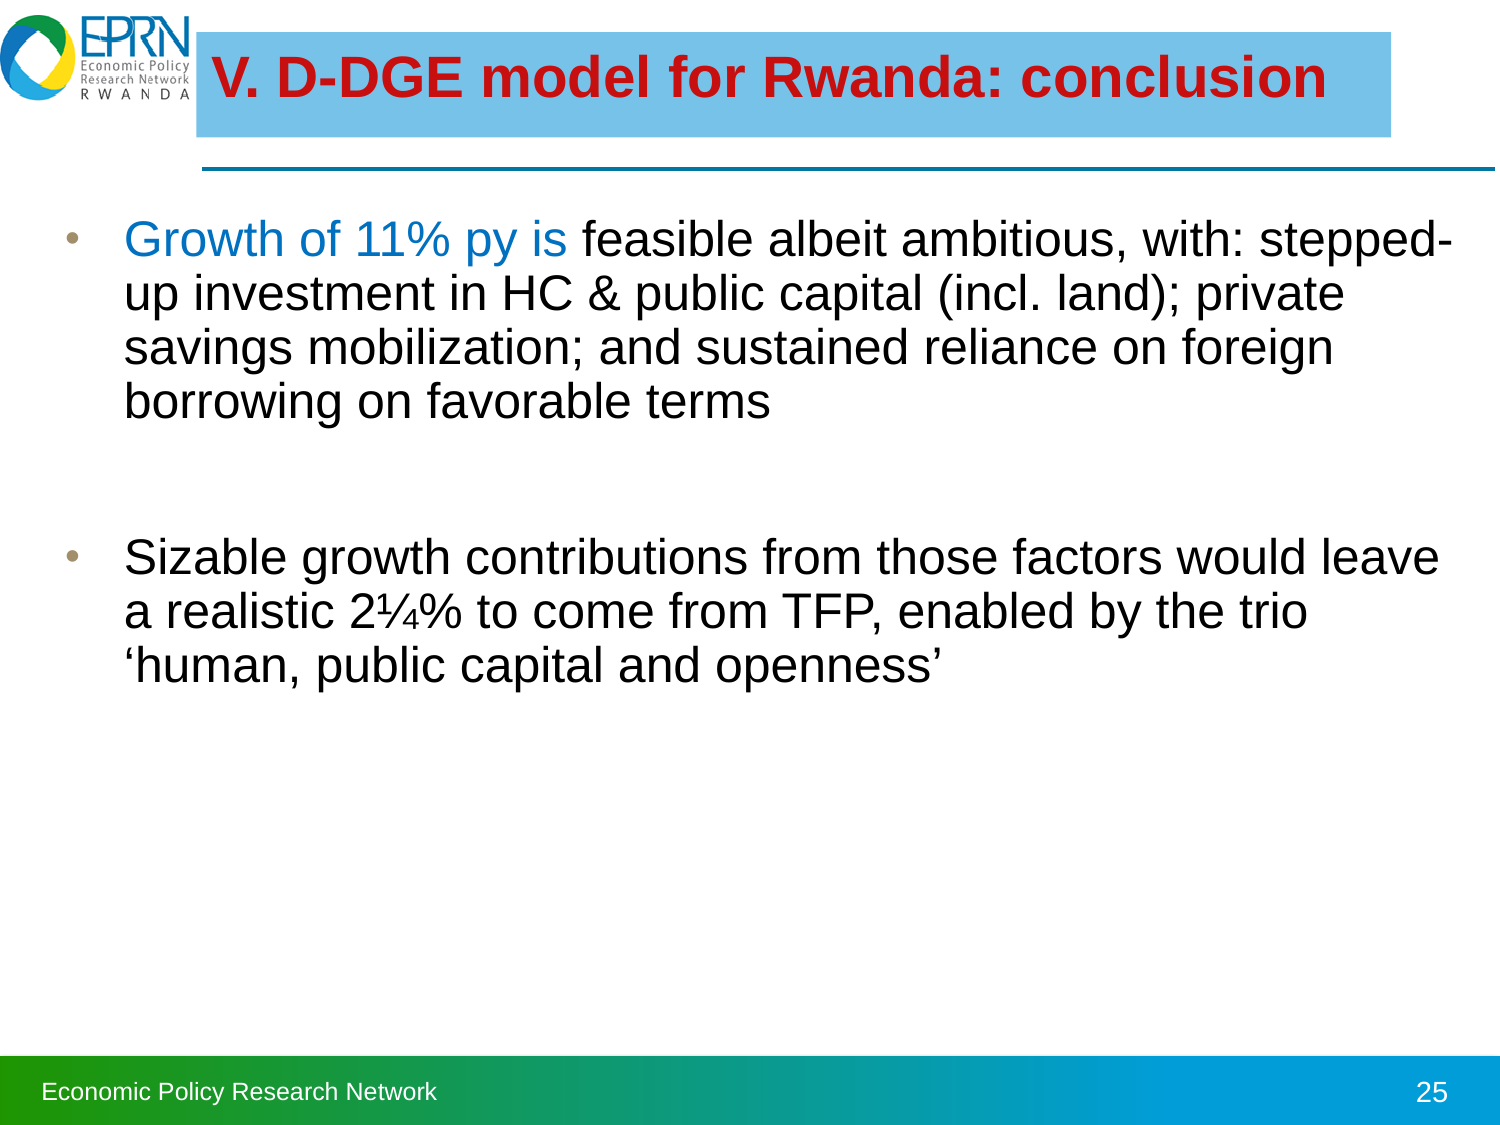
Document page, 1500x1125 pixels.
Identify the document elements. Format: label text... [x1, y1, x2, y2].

list Growth of 11% py is feasible albeit ambitious, with: stepped-up investment in HC & public capital (incl. land); private savings mobilization; and sustained reliance on foreign borrowing on favorable terms Sizable growth contributions from those factors would leave a realistic 2¼% to come from TFP, enabled by the trio ‘human, public capital and openness’ [48, 136, 1477, 1058]
slide_number 25 [1364, 1056, 1500, 1125]
title V. D-DGE model for Rwanda: conclusion [196, 32, 1392, 138]
